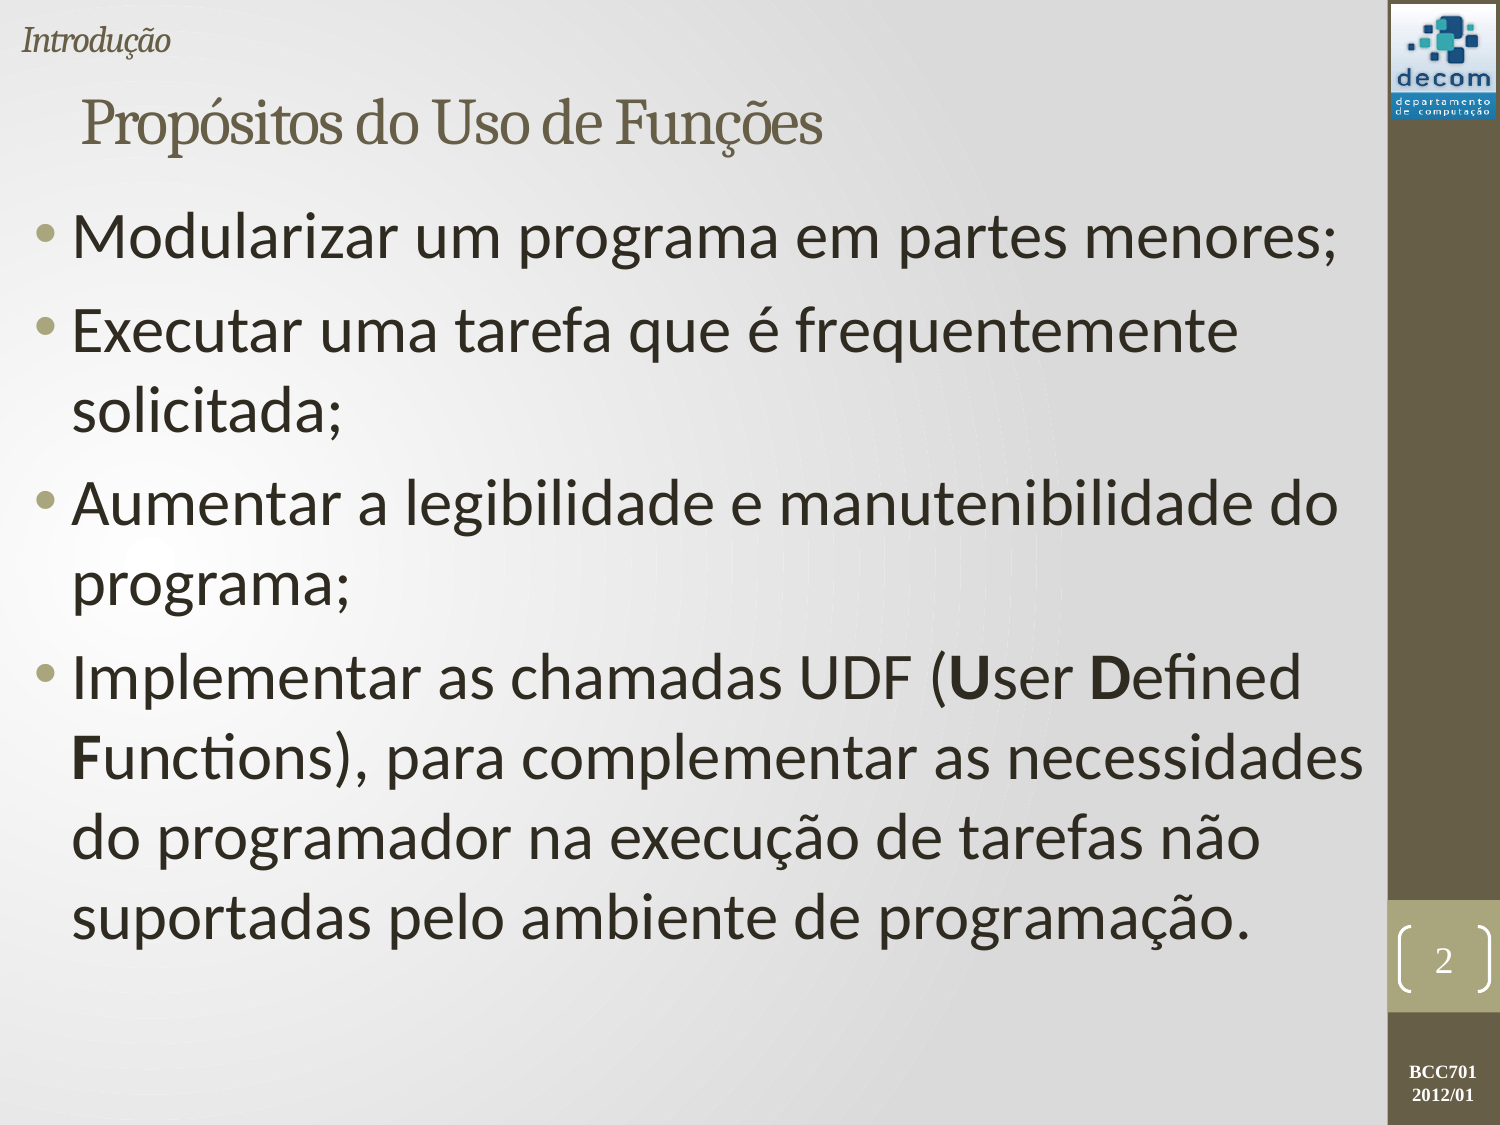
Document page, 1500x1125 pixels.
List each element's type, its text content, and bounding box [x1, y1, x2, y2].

list Modularizar um programa em partes menores; Executar uma tarefa que é frequentemente solicitada; Aumentar a legibilidade e manutenibilidade do programa; Implementar as chamadas UDF (User Defined Functions), para complementar as necessidades do programador na execução de tarefas não suportadas pelo ambiente de programação. [0, 184, 1388, 1083]
slide_number 2 [1397, 924, 1492, 994]
text_box Introdução [6, 11, 1255, 63]
title Propósitos do Uso de Funções [64, 66, 1382, 171]
picture [1391, 4, 1496, 119]
